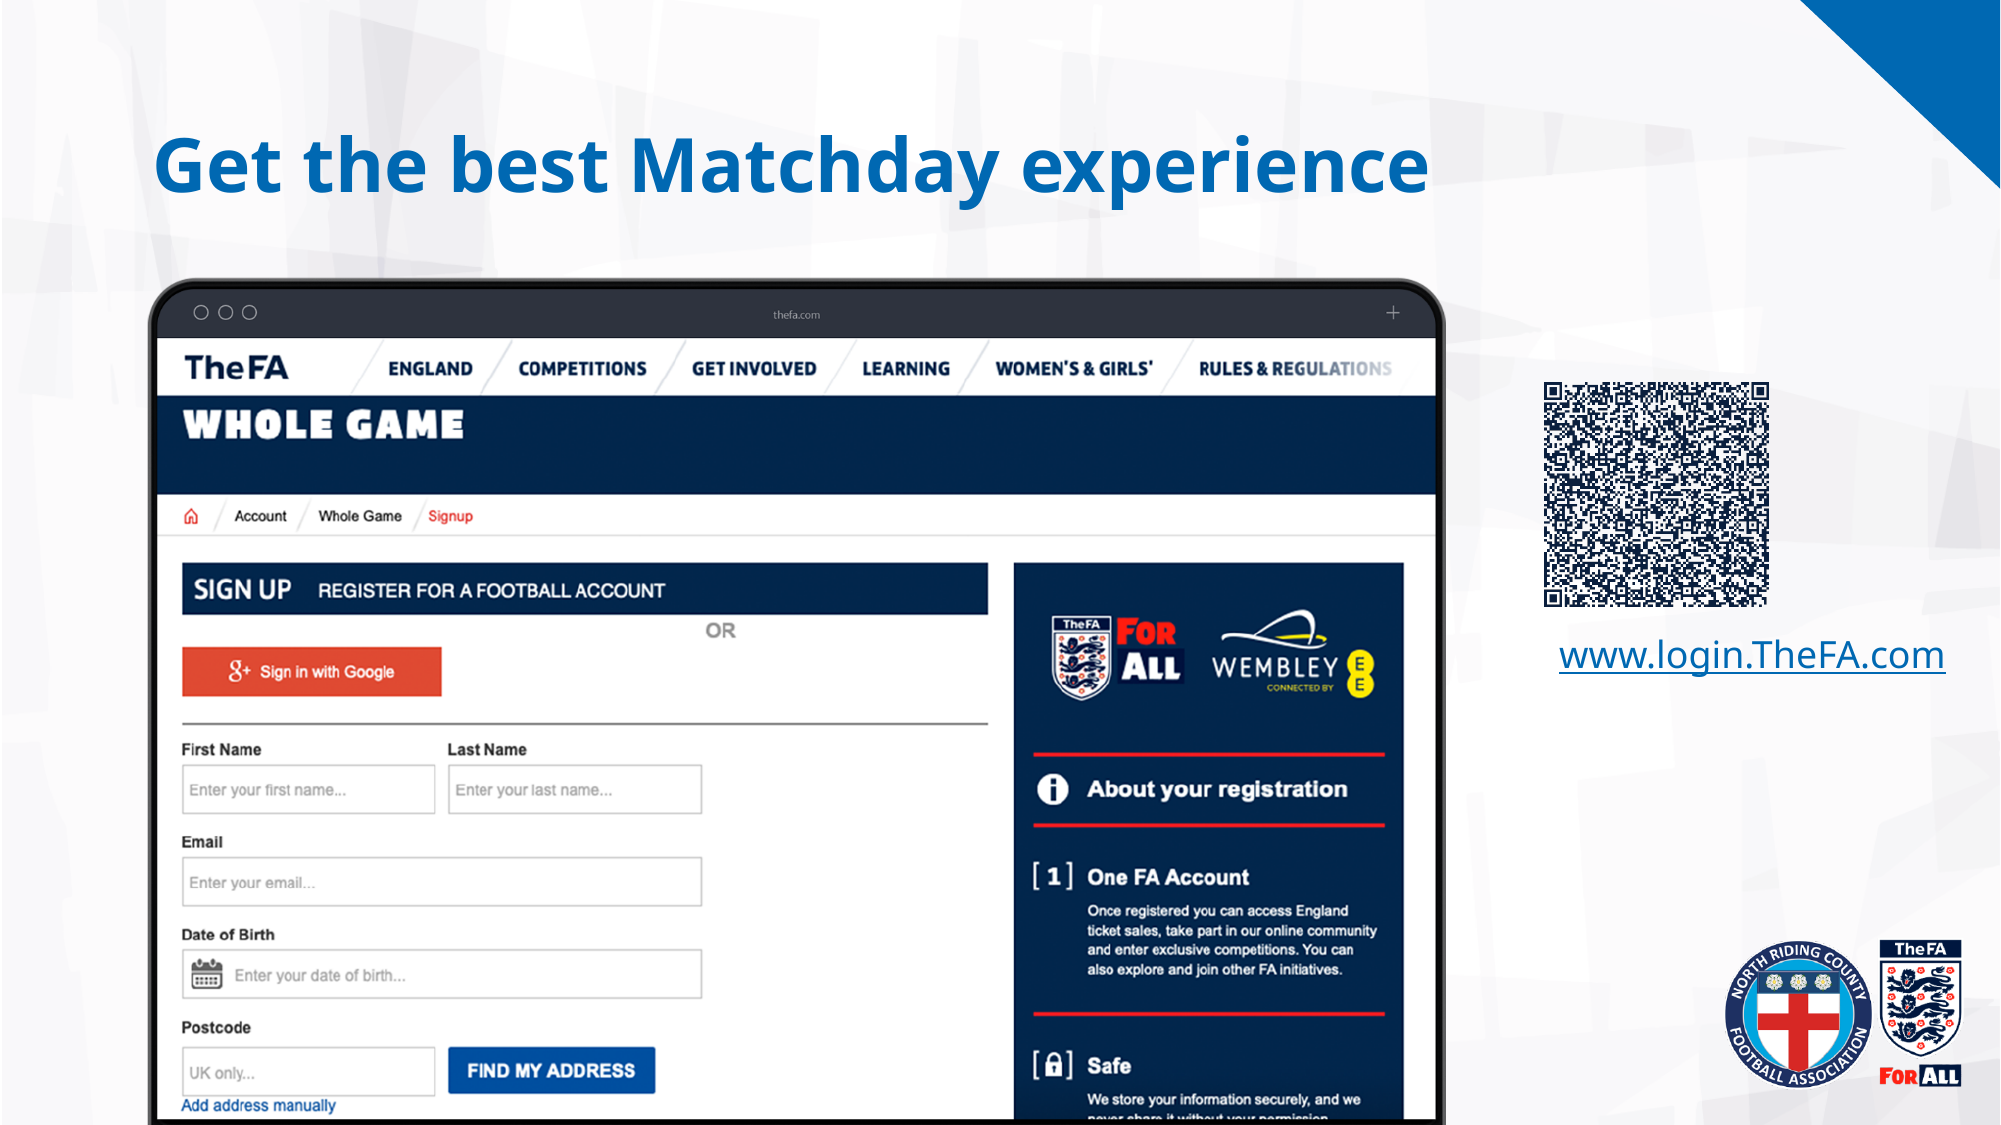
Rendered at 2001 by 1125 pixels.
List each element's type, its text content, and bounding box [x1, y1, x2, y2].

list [1544, 382, 1769, 607]
text_box www.login.TheFA.com [1592, 623, 2000, 690]
picture [0, 0, 2000, 1125]
title Get the best Matchday experience [137, 59, 1863, 278]
